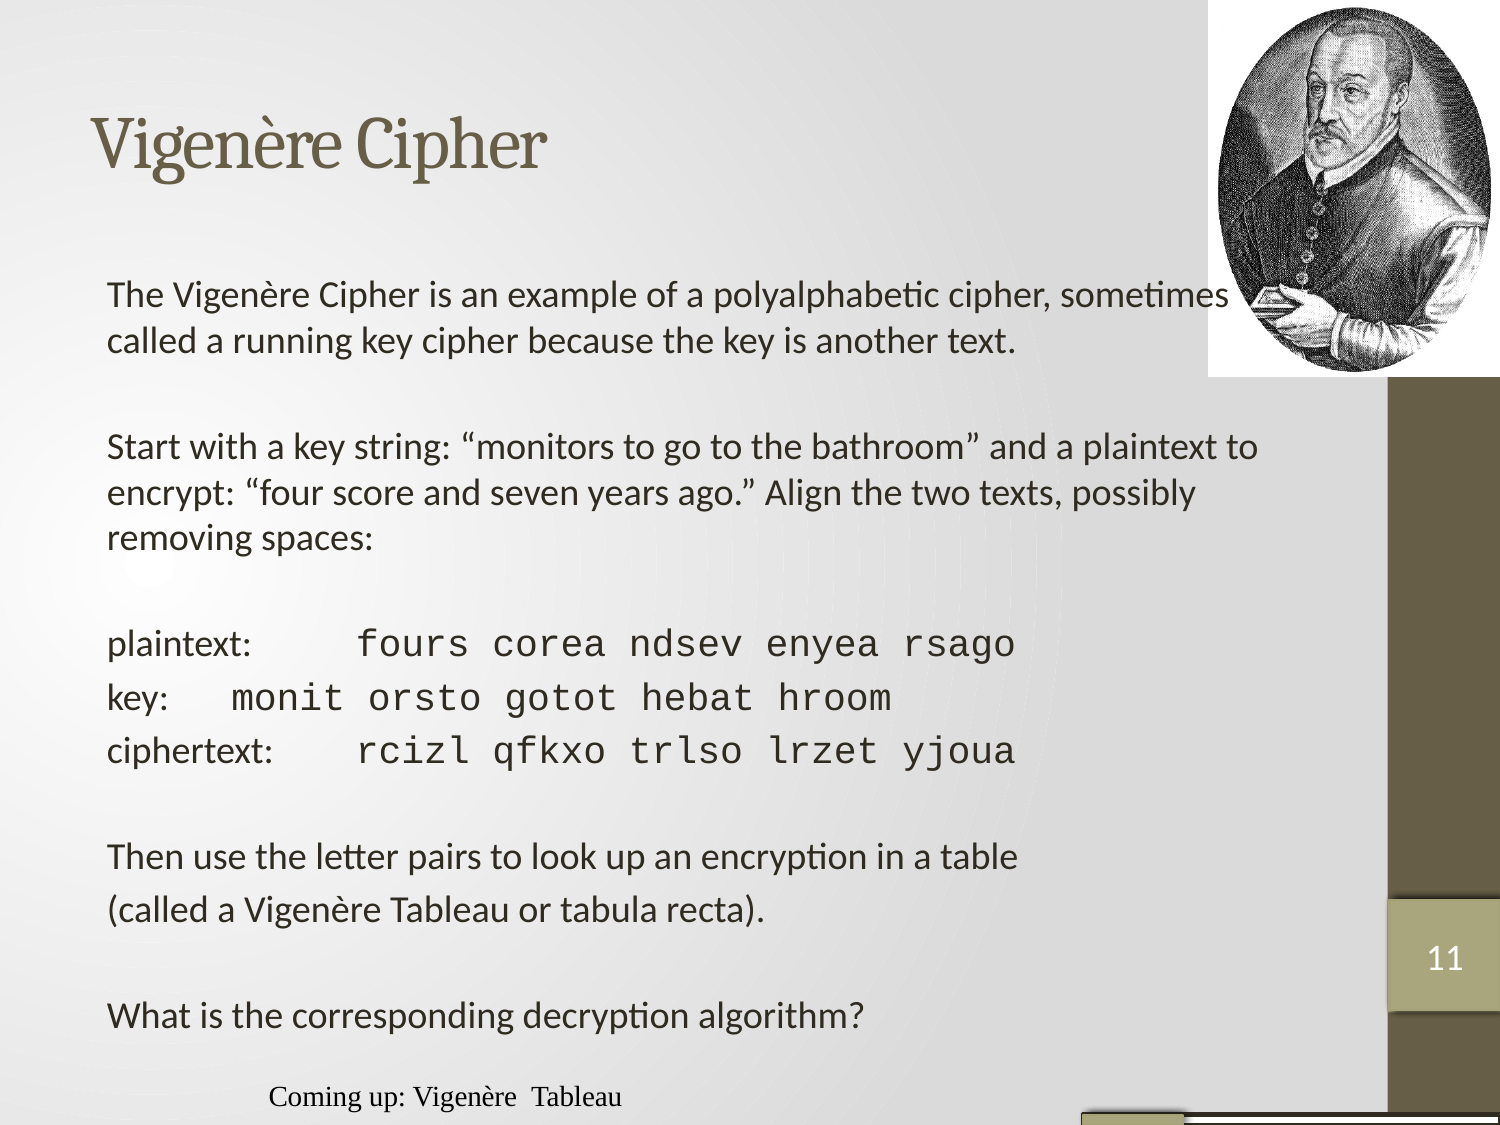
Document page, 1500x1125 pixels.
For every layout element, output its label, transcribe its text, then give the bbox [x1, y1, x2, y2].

text_box [1192, 1112, 1500, 1125]
picture [1207, 0, 1500, 378]
list The Vigenère Cipher is an example of a polyalphabetic cipher, sometimes called a running key cipher because the key is another text. Start with a key string: “monitors to go to the bathroom” and a plaintext to encrypt: “four score and seven years ago.” Align the two texts, possibly removing spaces: plaintext: fours corea ndsev enyea rsago key: monit orsto gotot hebat hroom ciphertext: rcizl qfkxo trlso lrzet yjoua Then use the letter pairs to look up an encryption in a table (called a Vigenère Tableau or tabula recta). What is the corresponding decryption algorithm? [75, 262, 1325, 1050]
text_box 11 [1388, 899, 1500, 1011]
text_box [1082, 1114, 1184, 1125]
footer Coming up: Vigenère Tableau [0, 1065, 891, 1125]
title Vigenère Cipher [75, 45, 1205, 233]
